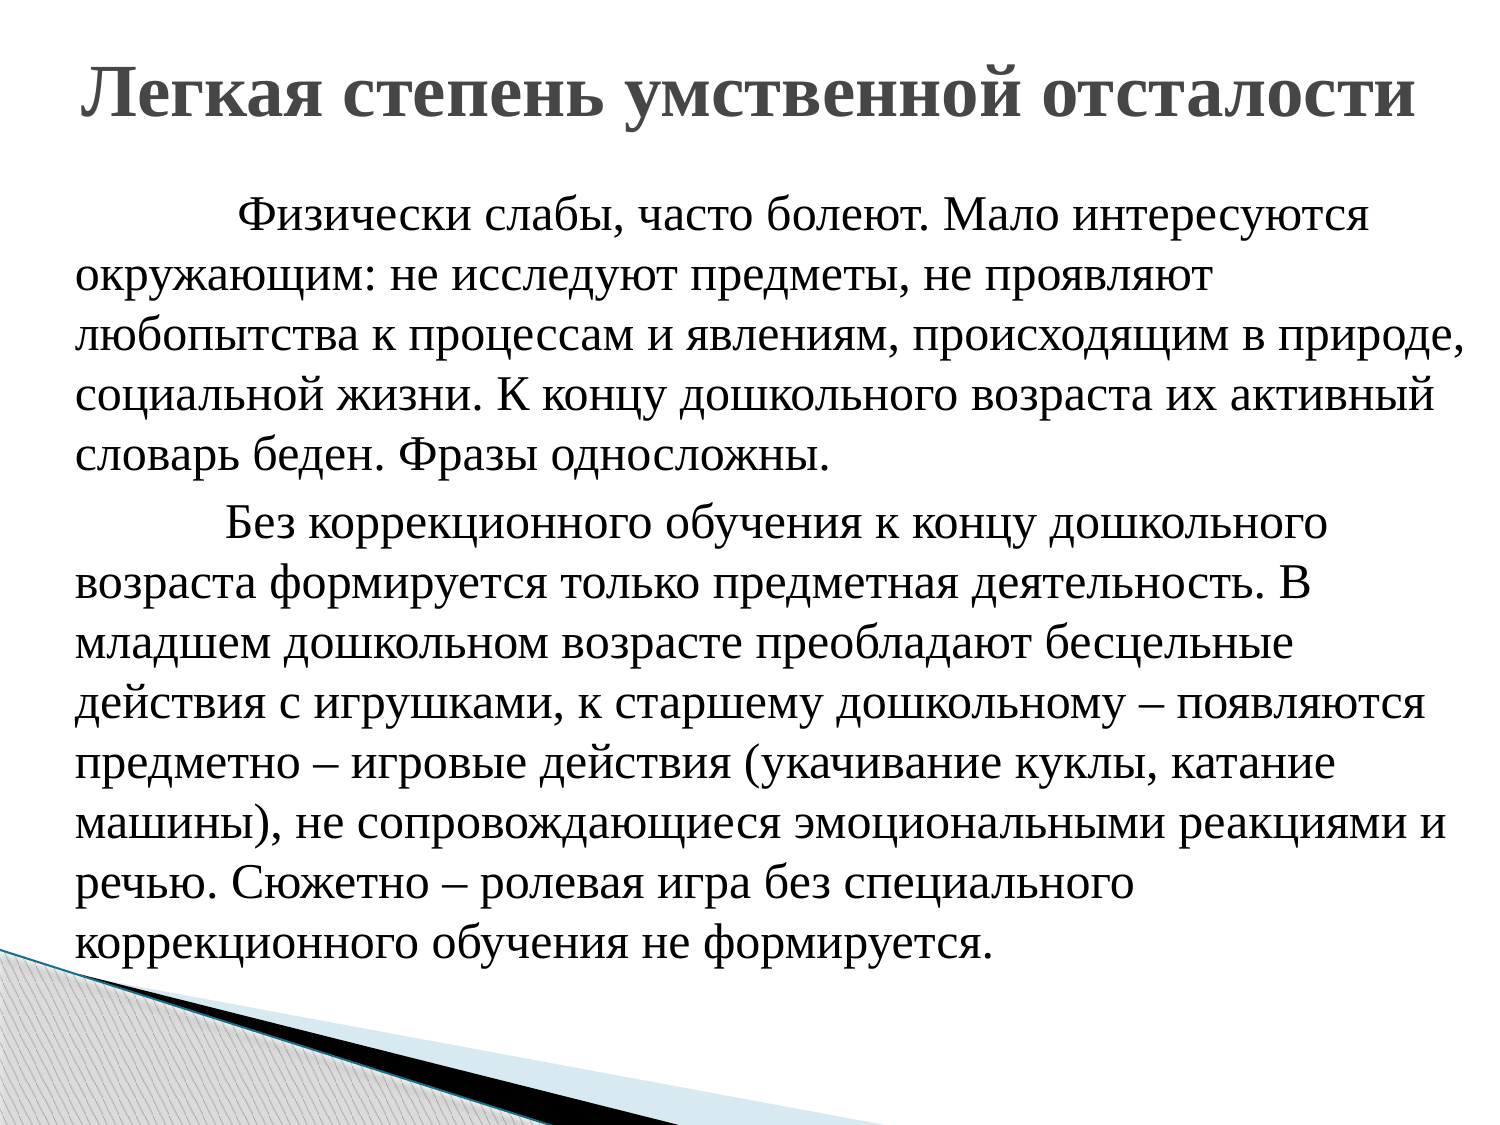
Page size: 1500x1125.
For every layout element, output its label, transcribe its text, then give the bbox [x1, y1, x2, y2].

title Легкая степень умственной отсталости [0, 0, 1500, 173]
list Физически слабы, часто болеют. Мало интересуются окружающим: не исследуют предметы, не проявляют любопытства к процессам и явлениям, происходящим в природе, социальной жизни. К концу дошкольного возраста их активный словарь беден. Фразы односложны. Без коррекционного обучения к концу дошкольного возраста формируется только предметная деятельность. В младшем дошкольном возрасте преобладают бесцельные действия с игрушками, к старшему дошкольному – появляются предметно – игровые действия (укачивание куклы, катание машины), не сопровождающиеся эмоциональными реакциями и речью. Сюжетно – ролевая игра без специального коррекционного обучения не формируется. [0, 173, 1500, 1125]
